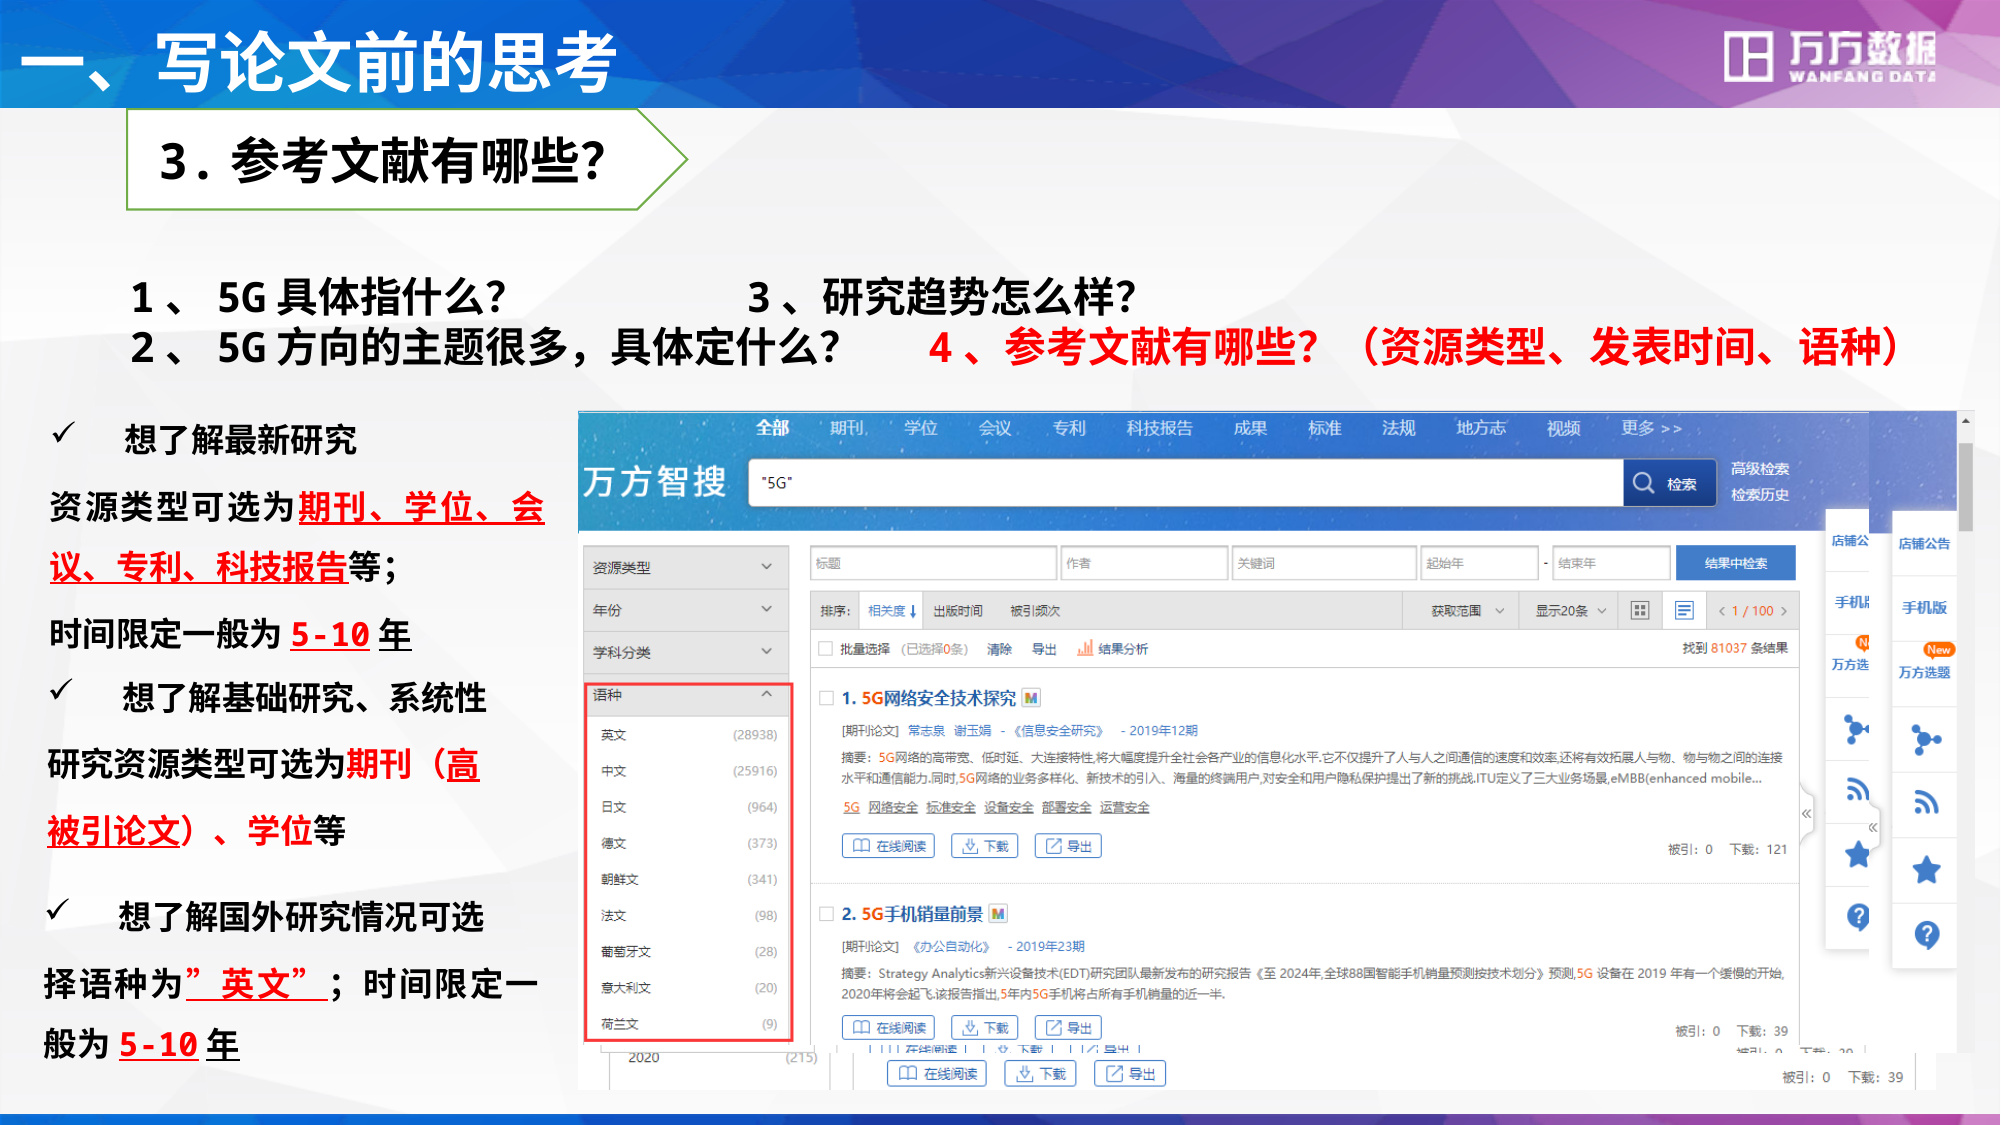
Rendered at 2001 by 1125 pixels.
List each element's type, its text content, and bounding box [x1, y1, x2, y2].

text_box 想了解基础研究、系统性 研究资源类型可选为期刊（高 被引论文）、学位等 [27, 646, 530, 866]
text_box 想了解国外研究情况可选 择语种为”英文”；时间限定一般为5-10年 [24, 866, 559, 1090]
text_box 1、5G具体指什么？ 3、研究趋势怎么样？ 2、5G方向的主题很多，具体定什么？ 4、参考文献有哪些？（资源类型、发表时间、语种） [115, 213, 1959, 479]
text_box 一、写论文前的思考 [4, 13, 653, 109]
text_box 想了解最新研究 资源类型可选为期刊、学位、会议、专利、科技报告等； 时间限定一般为5-10年 [29, 389, 565, 942]
picture [0, 0, 2001, 1125]
text_box 3.参考文献有哪些？ [126, 109, 689, 211]
